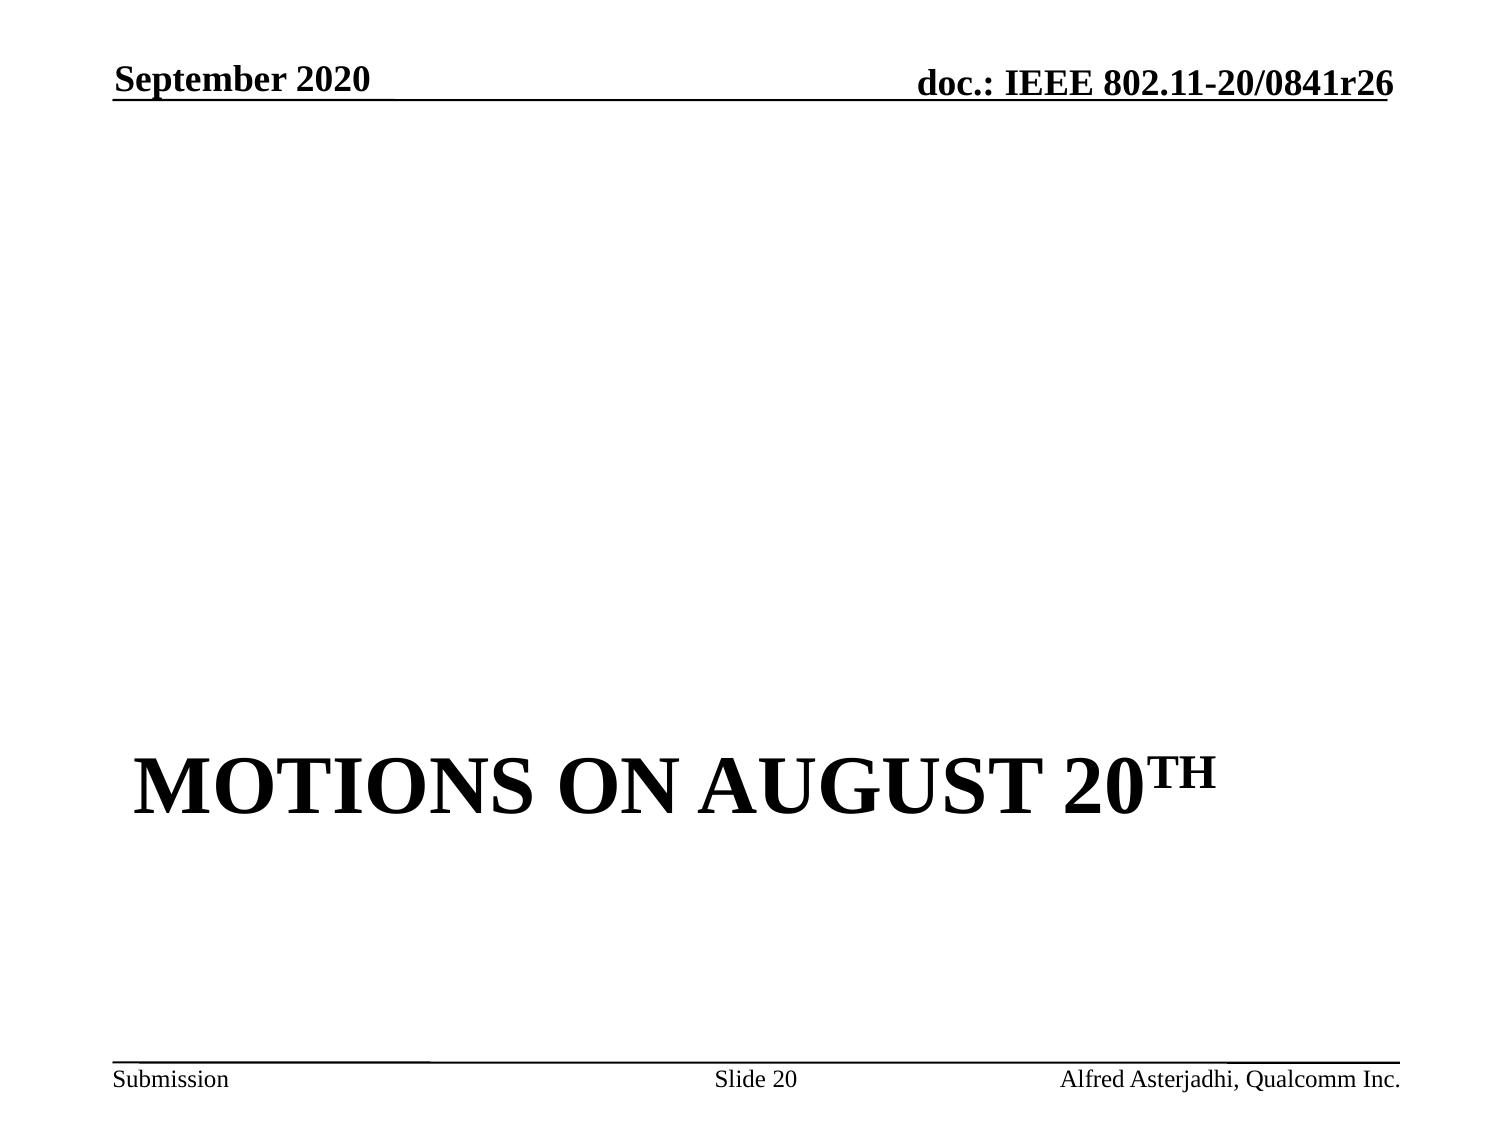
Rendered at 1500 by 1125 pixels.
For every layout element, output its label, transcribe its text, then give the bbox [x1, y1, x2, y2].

title Motions on August 20th [118, 722, 1394, 947]
footer Alfred Asterjadhi, Qualcomm Inc. [878, 1061, 1402, 1093]
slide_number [114, 54, 423, 100]
slide_number Slide 20 [712, 1061, 800, 1123]
